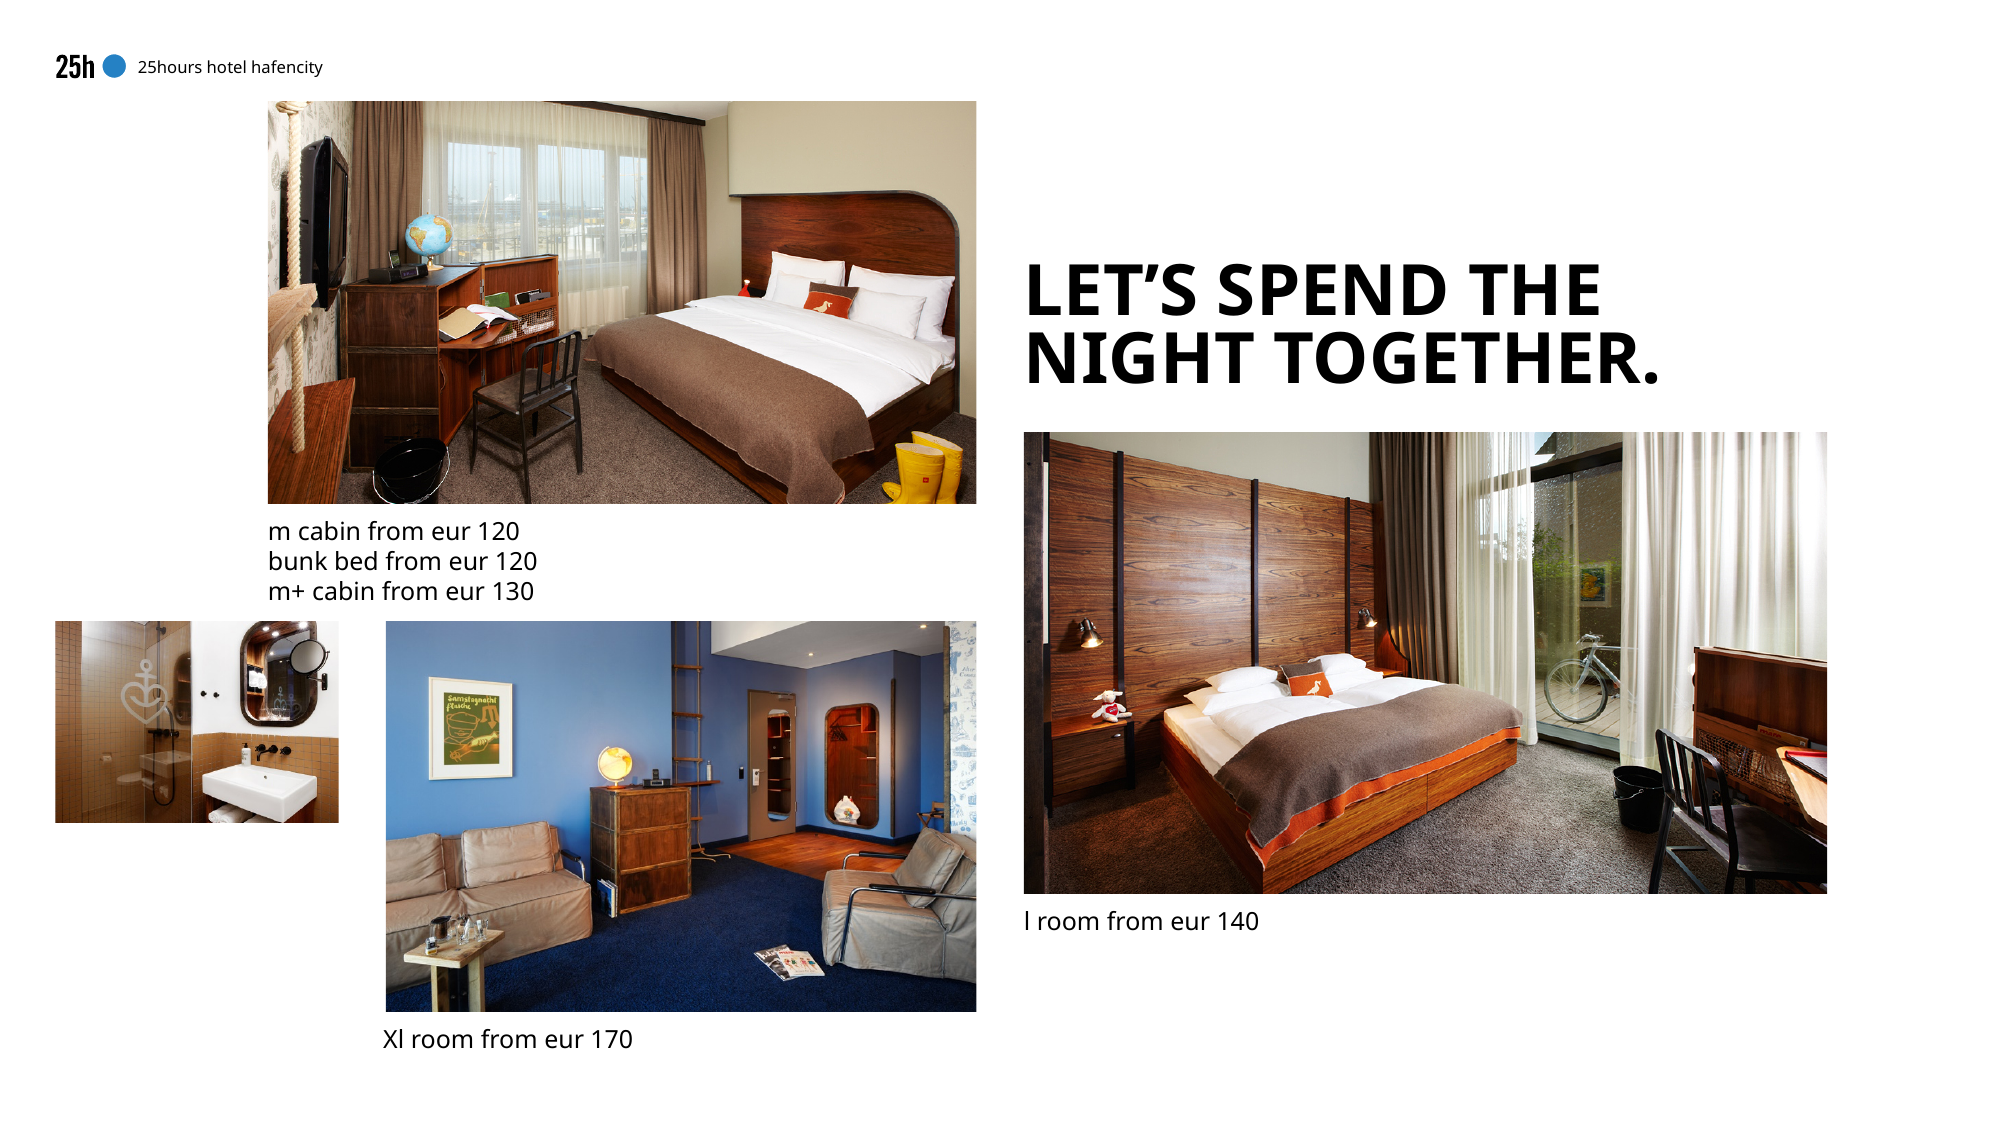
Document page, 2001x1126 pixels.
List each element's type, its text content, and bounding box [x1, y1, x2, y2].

list m cabin from eur 120 bunk bed from eur 120 m+ cabin from eur 130 [267, 515, 977, 587]
picture [55, 621, 340, 823]
list Xl room from eur 170 [383, 1023, 977, 1095]
picture [385, 621, 977, 1012]
text_box 25hours hotel hafencity [136, 53, 589, 80]
text_box [98, 50, 131, 82]
title Let’s spend the night together. [1023, 101, 1945, 398]
picture [1023, 432, 1828, 894]
list l room from eur 140 [1023, 905, 1828, 977]
picture [267, 101, 977, 504]
